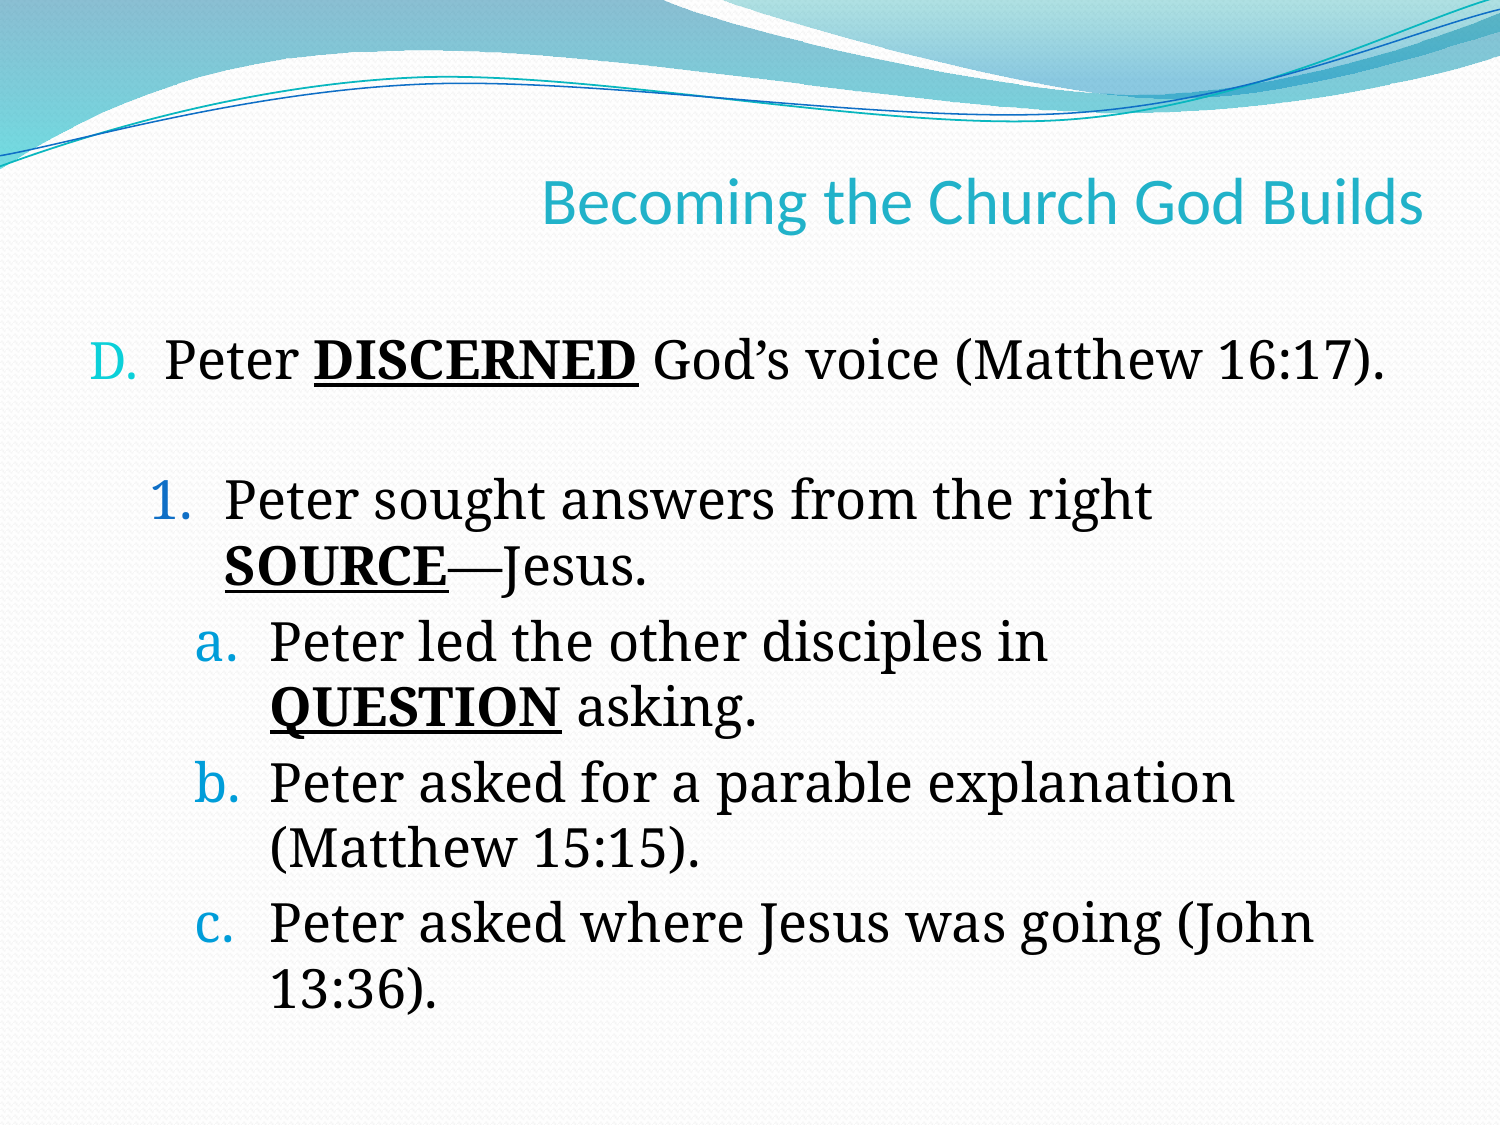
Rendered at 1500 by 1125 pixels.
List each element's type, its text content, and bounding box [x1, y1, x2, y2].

list Peter DISCERNED God’s voice (Matthew 16:17). Peter sought answers from the right SOURCE—Jesus. Peter led the other disciples in QUESTION asking. Peter asked for a parable explanation (Matthew 15:15). Peter asked where Jesus was going (John 13:36). [75, 317, 1425, 1038]
text_box Becoming the Church God Builds [74, 115, 1425, 238]
